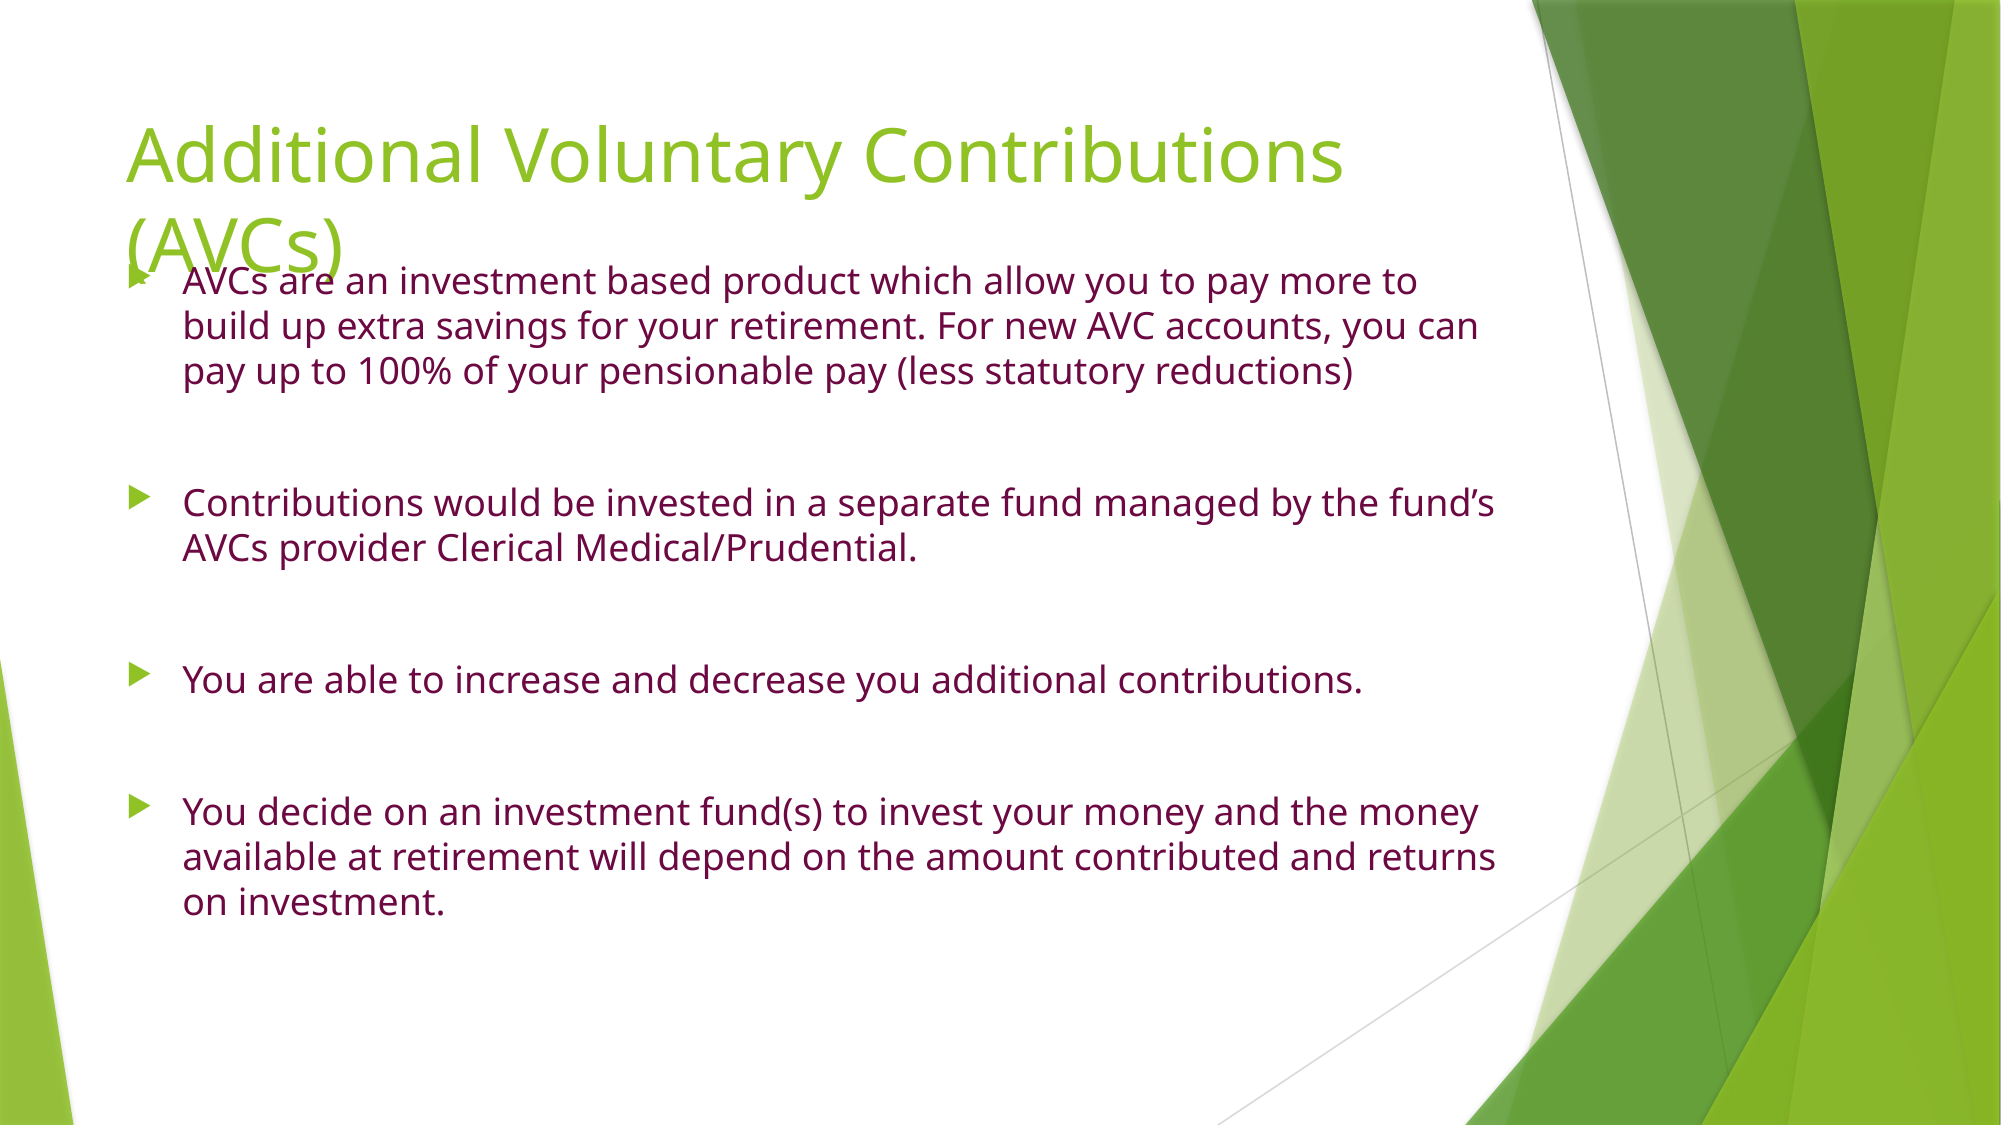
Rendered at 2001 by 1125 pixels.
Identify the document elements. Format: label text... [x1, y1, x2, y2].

list AVCs are an investment based product which allow you to pay more to build up extra savings for your retirement. For new AVC accounts, you can pay up to 100% of your pensionable pay (less statutory reductions) Contributions would be invested in a separate fund managed by the fund’s AVCs provider Clerical Medical/Prudential. You are able to increase and decrease you additional contributions. You decide on an investment fund(s) to invest your money and the money available at retirement will depend on the amount contributed and returns on investment. [111, 249, 1522, 1061]
title Additional Voluntary Contributions (AVCs) [111, 99, 1550, 317]
